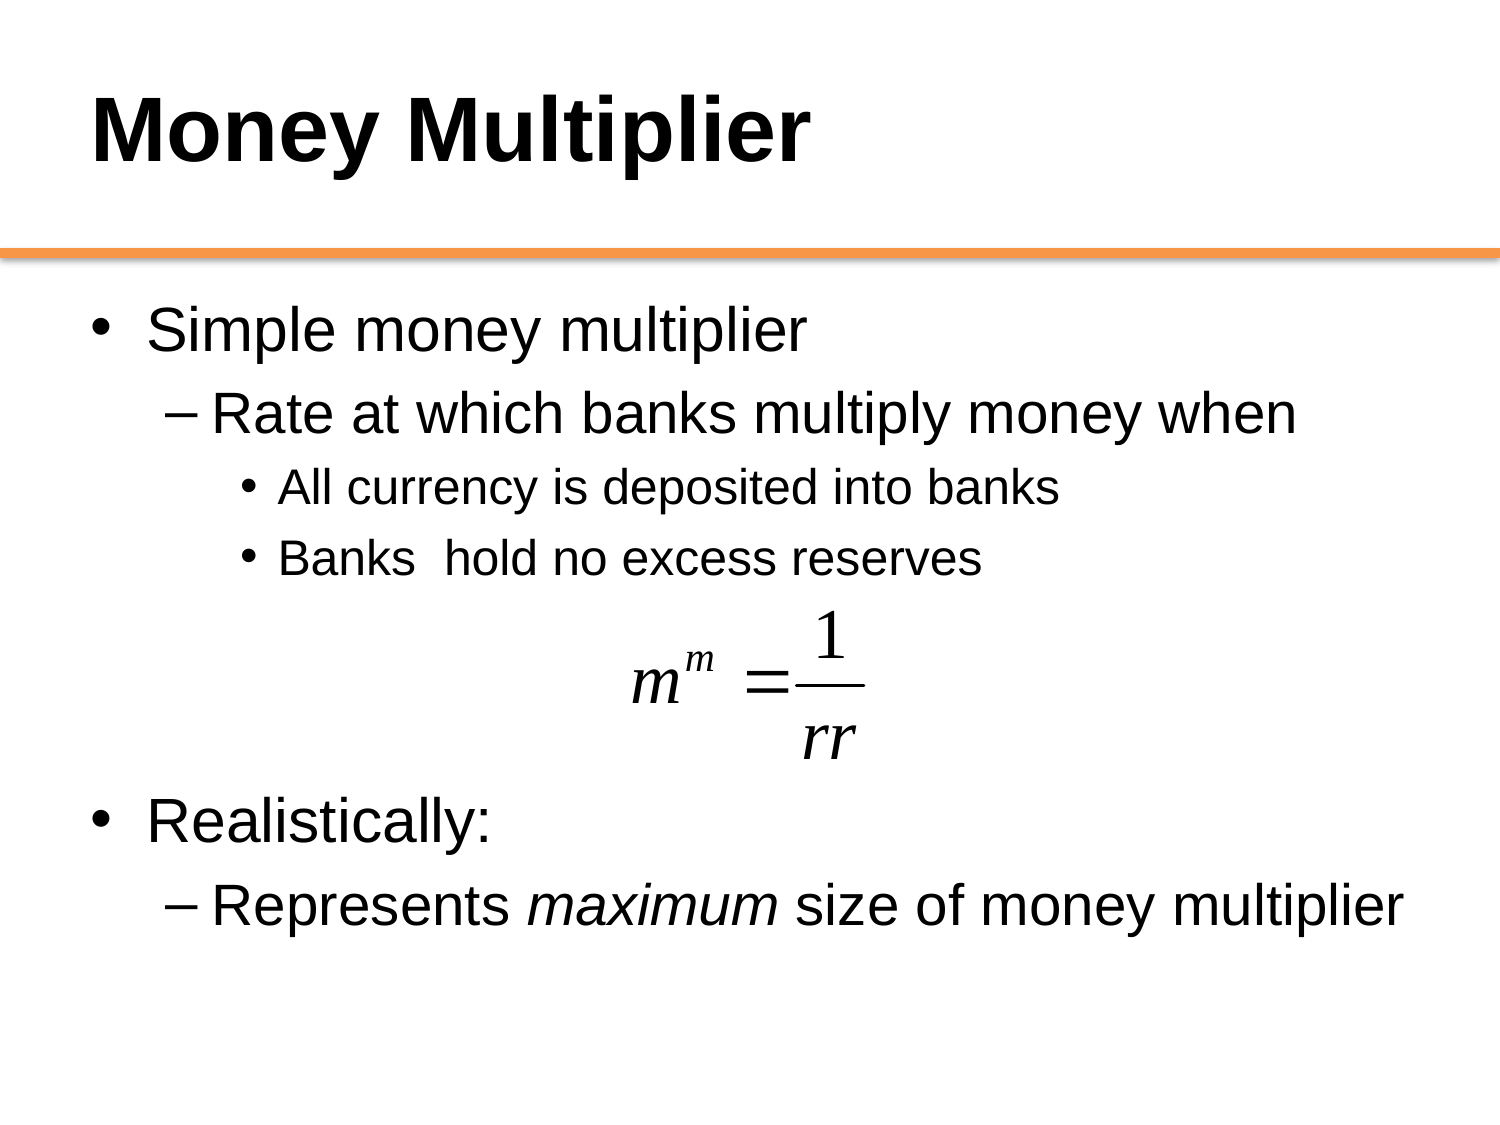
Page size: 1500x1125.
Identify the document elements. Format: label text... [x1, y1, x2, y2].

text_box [618, 590, 881, 775]
list Simple money multiplier Rate at which banks multiply money when All currency is deposited into banks Banks hold no excess reserves Realistically: Represents maximum size of money multiplier [75, 280, 1425, 1085]
title Money Multiplier [75, 0, 1425, 251]
